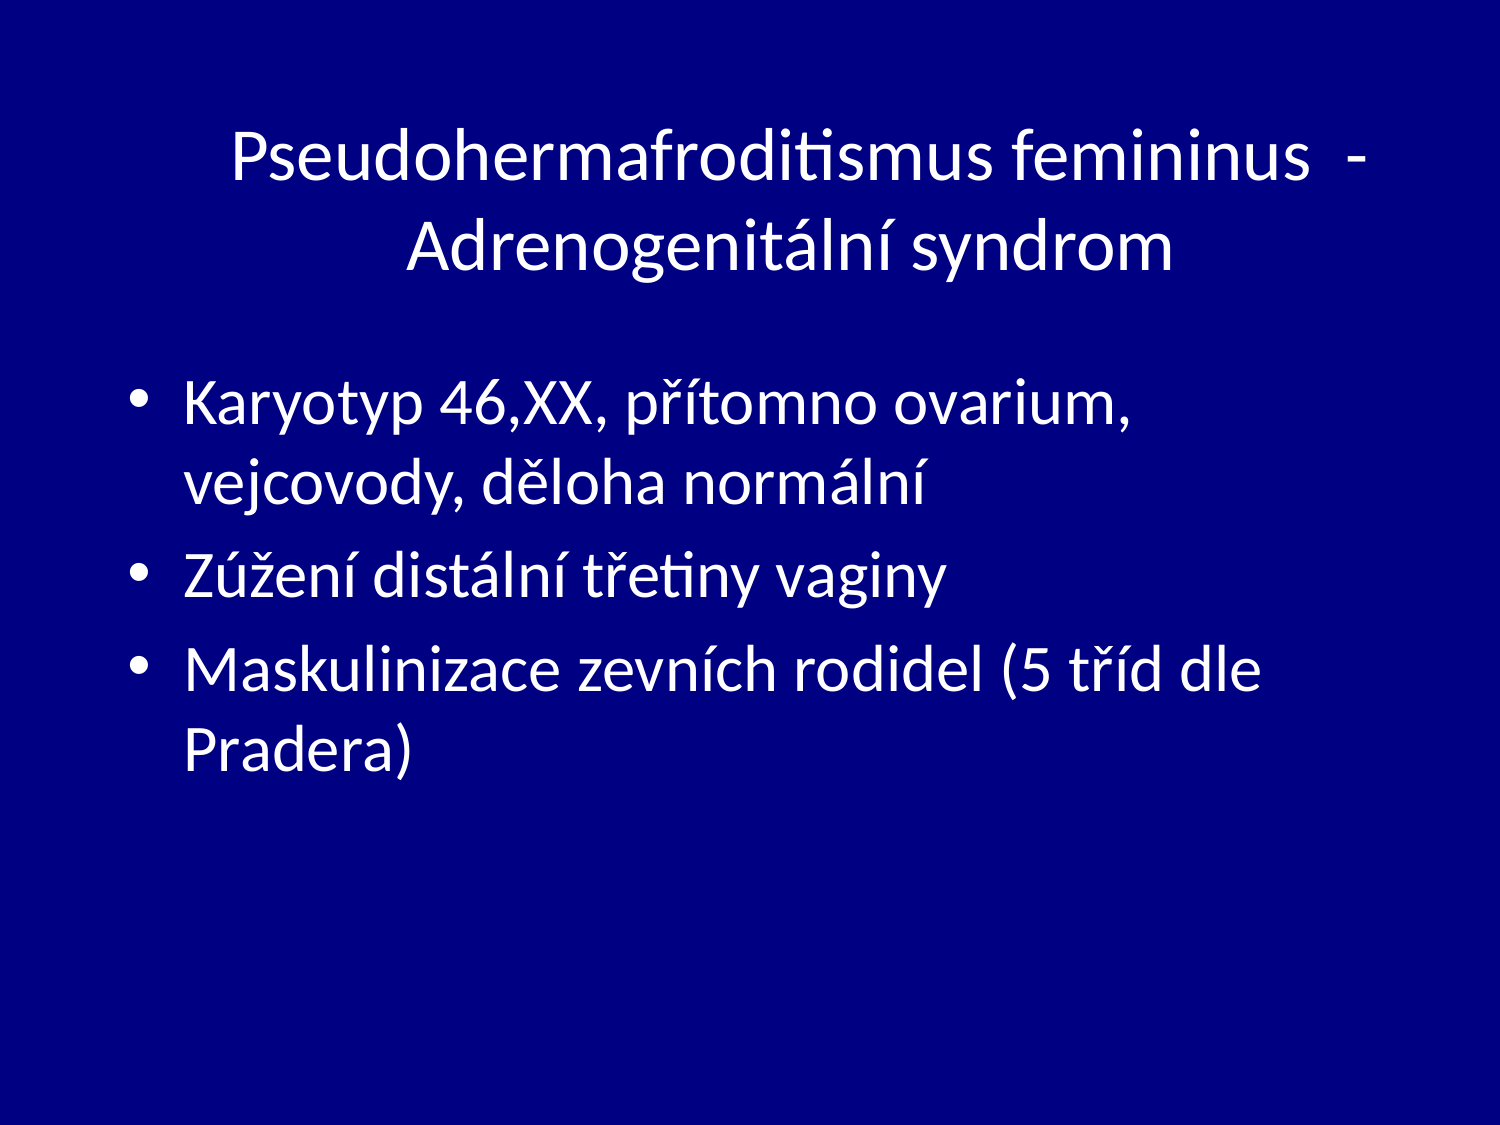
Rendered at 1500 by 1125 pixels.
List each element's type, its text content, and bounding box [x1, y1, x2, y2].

title Pseudohermafroditismus femininus - Adrenogenitální syndrom [162, 101, 1438, 290]
list Karyotyp 46,XX, přítomno ovarium, vejcovody, děloha normální Zúžení distální třetiny vaginy Maskulinizace zevních rodidel (5 tříd dle Pradera) [111, 349, 1388, 835]
